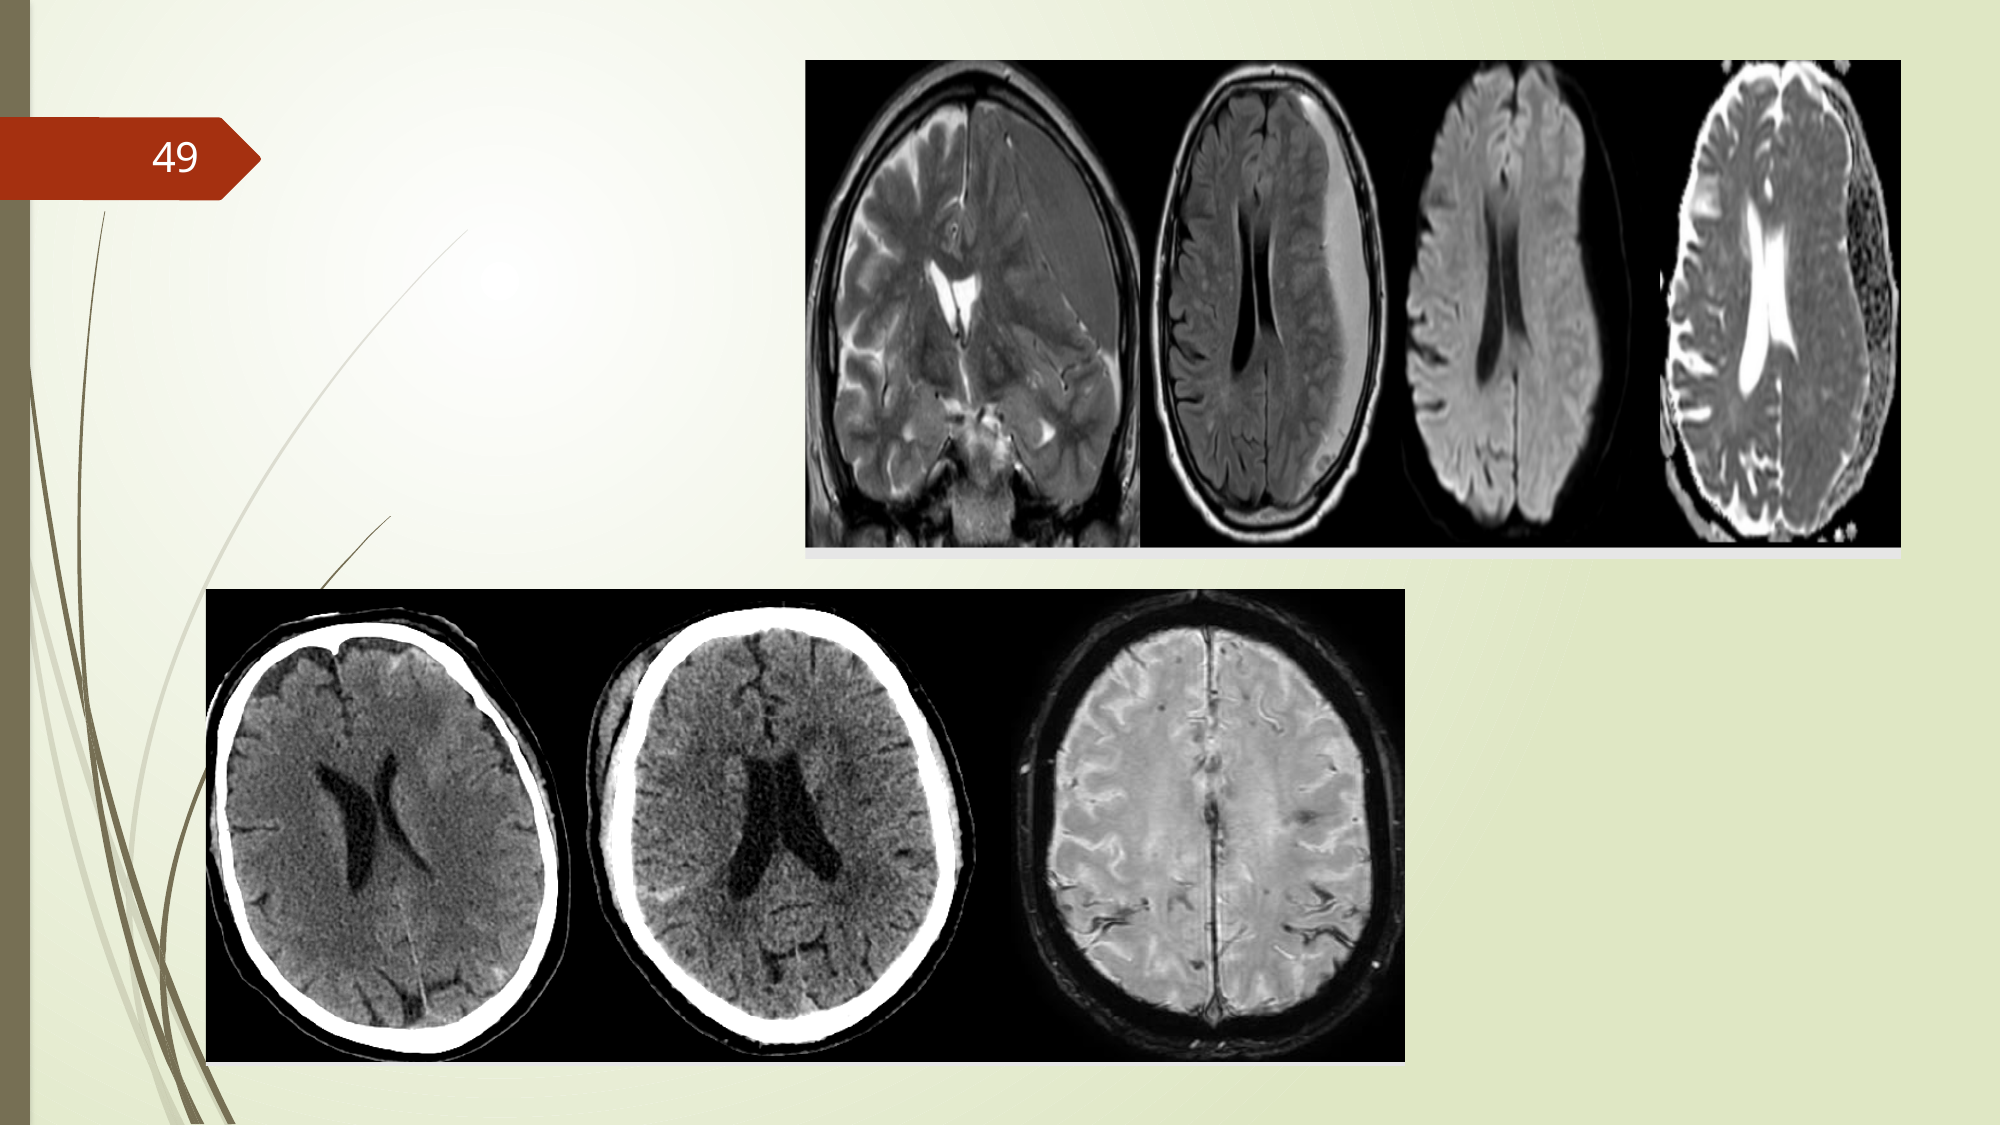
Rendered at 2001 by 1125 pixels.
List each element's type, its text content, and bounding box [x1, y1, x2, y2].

slide_number 49 [87, 129, 216, 190]
picture [805, 60, 1902, 559]
picture [205, 588, 1406, 1066]
